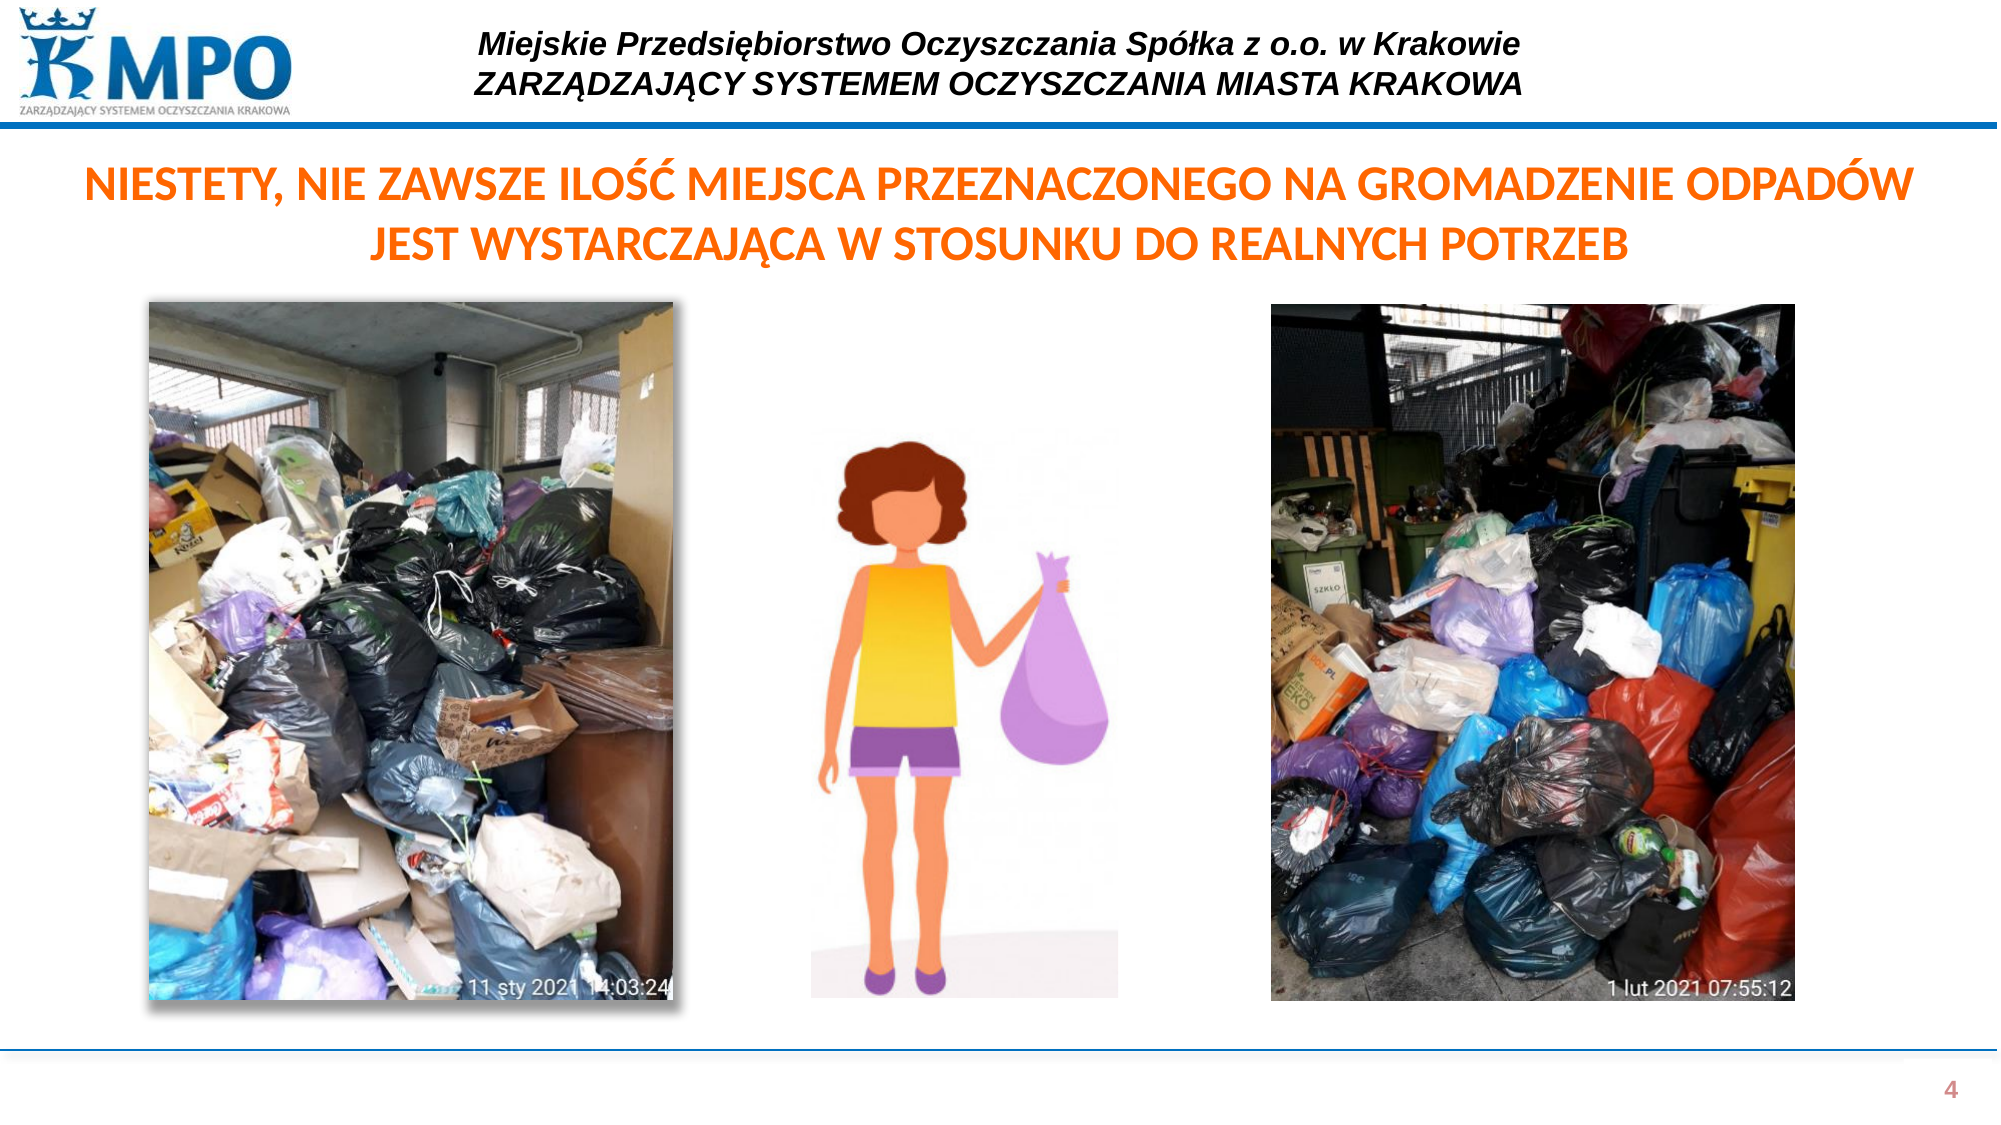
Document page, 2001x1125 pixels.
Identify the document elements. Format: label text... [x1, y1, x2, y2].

text_box NIESTETY, NIE ZAWSZE ILOŚĆ MIEJSCA PRZEZNACZONEGO NA GROMADZENIE ODPADÓW JEST WYSTARCZAJĄCA W STOSUNKU DO REALNYCH POTRZEB [54, 162, 1945, 258]
picture [810, 428, 1119, 998]
picture [19, 7, 292, 117]
slide_number 4 [1903, 1058, 1993, 1119]
picture [149, 302, 673, 1000]
picture [1271, 304, 1795, 1001]
